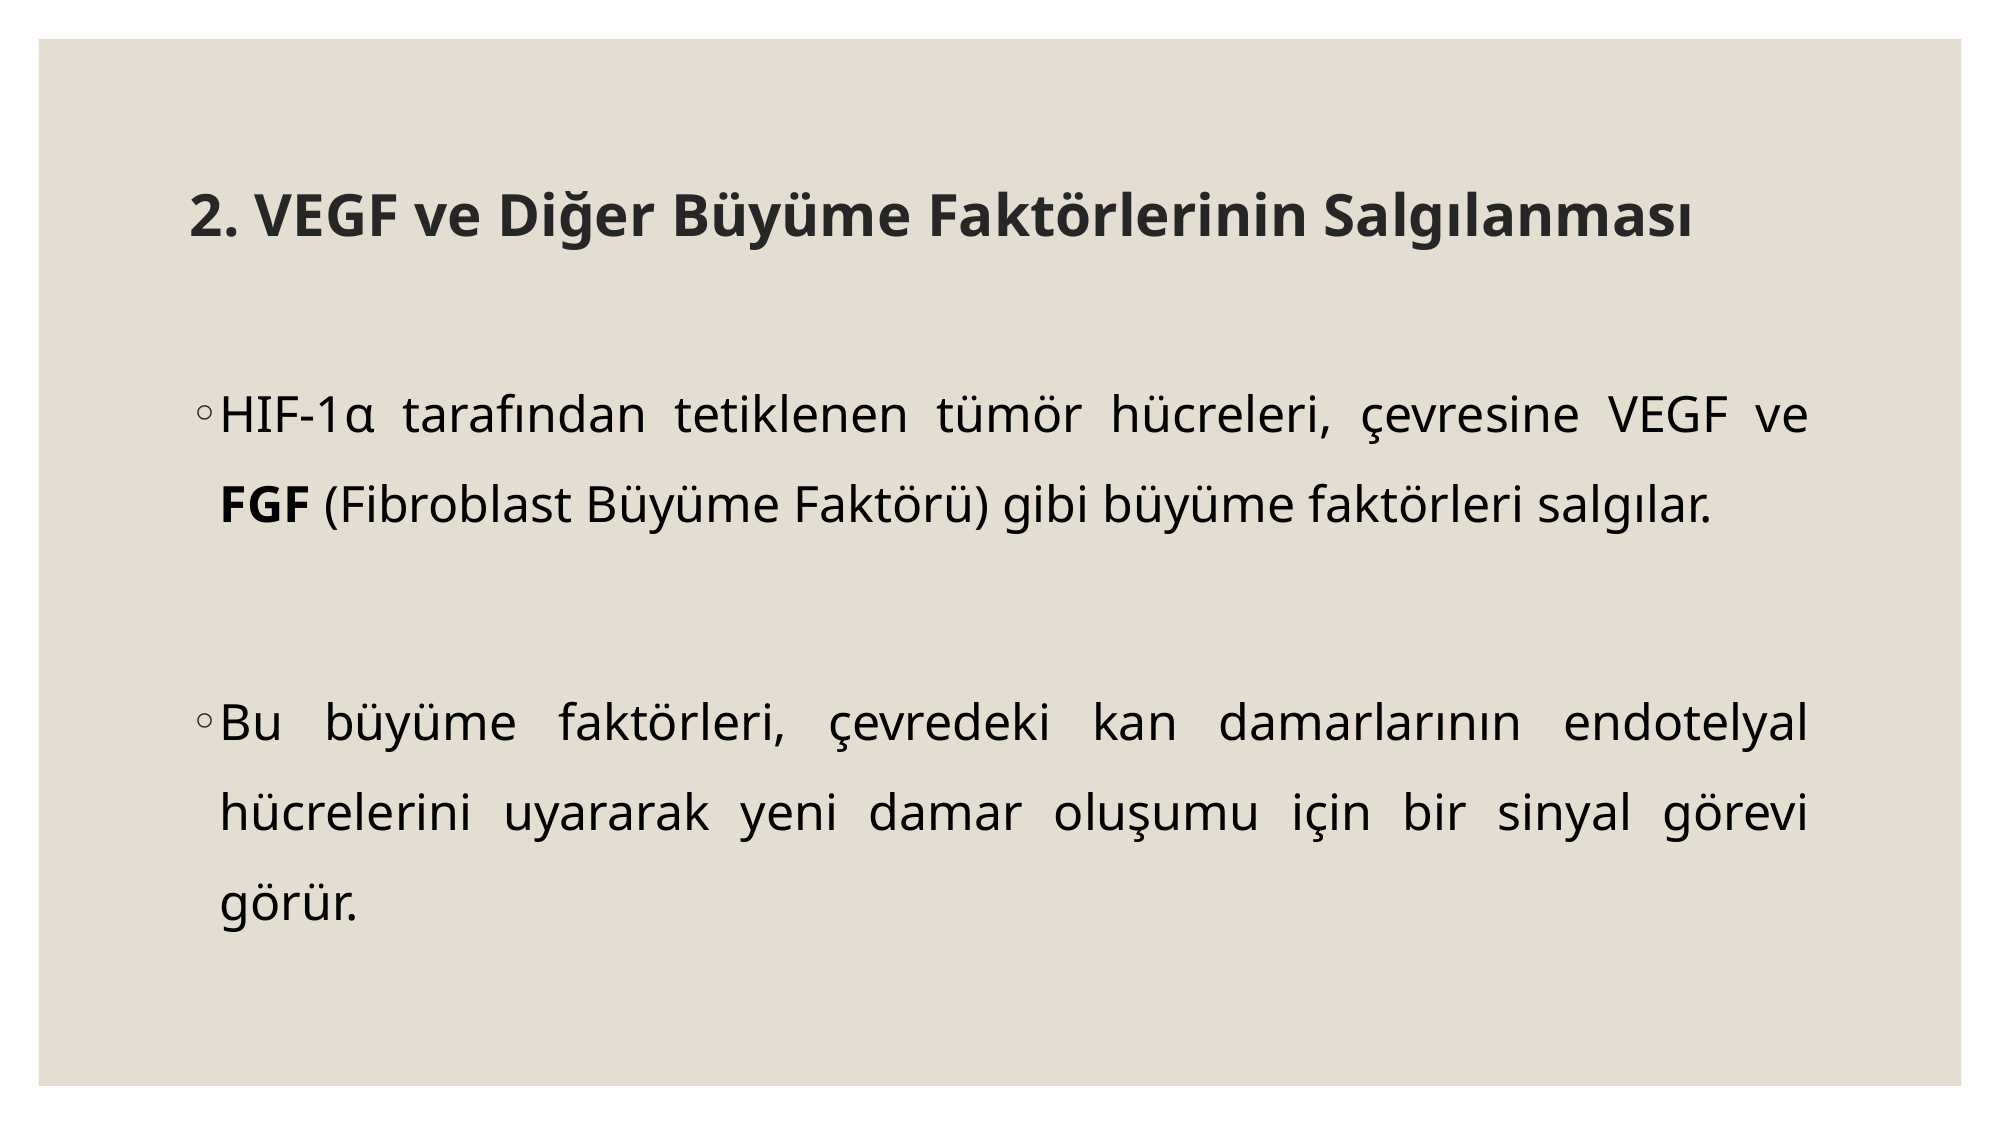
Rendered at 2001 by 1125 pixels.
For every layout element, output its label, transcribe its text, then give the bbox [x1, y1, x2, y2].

list HIF-1α tarafından tetiklenen tümör hücreleri, çevresine VEGF ve FGF (Fibroblast Büyüme Faktörü) gibi büyüme faktörleri salgılar. Bu büyüme faktörleri, çevredeki kan damarlarının endotelyal hücrelerini uyararak yeni damar oluşumu için bir sinyal görevi görür. [174, 345, 1825, 990]
title 2. VEGF ve Diğer Büyüme Faktörlerinin Salgılanması [174, 105, 1825, 331]
